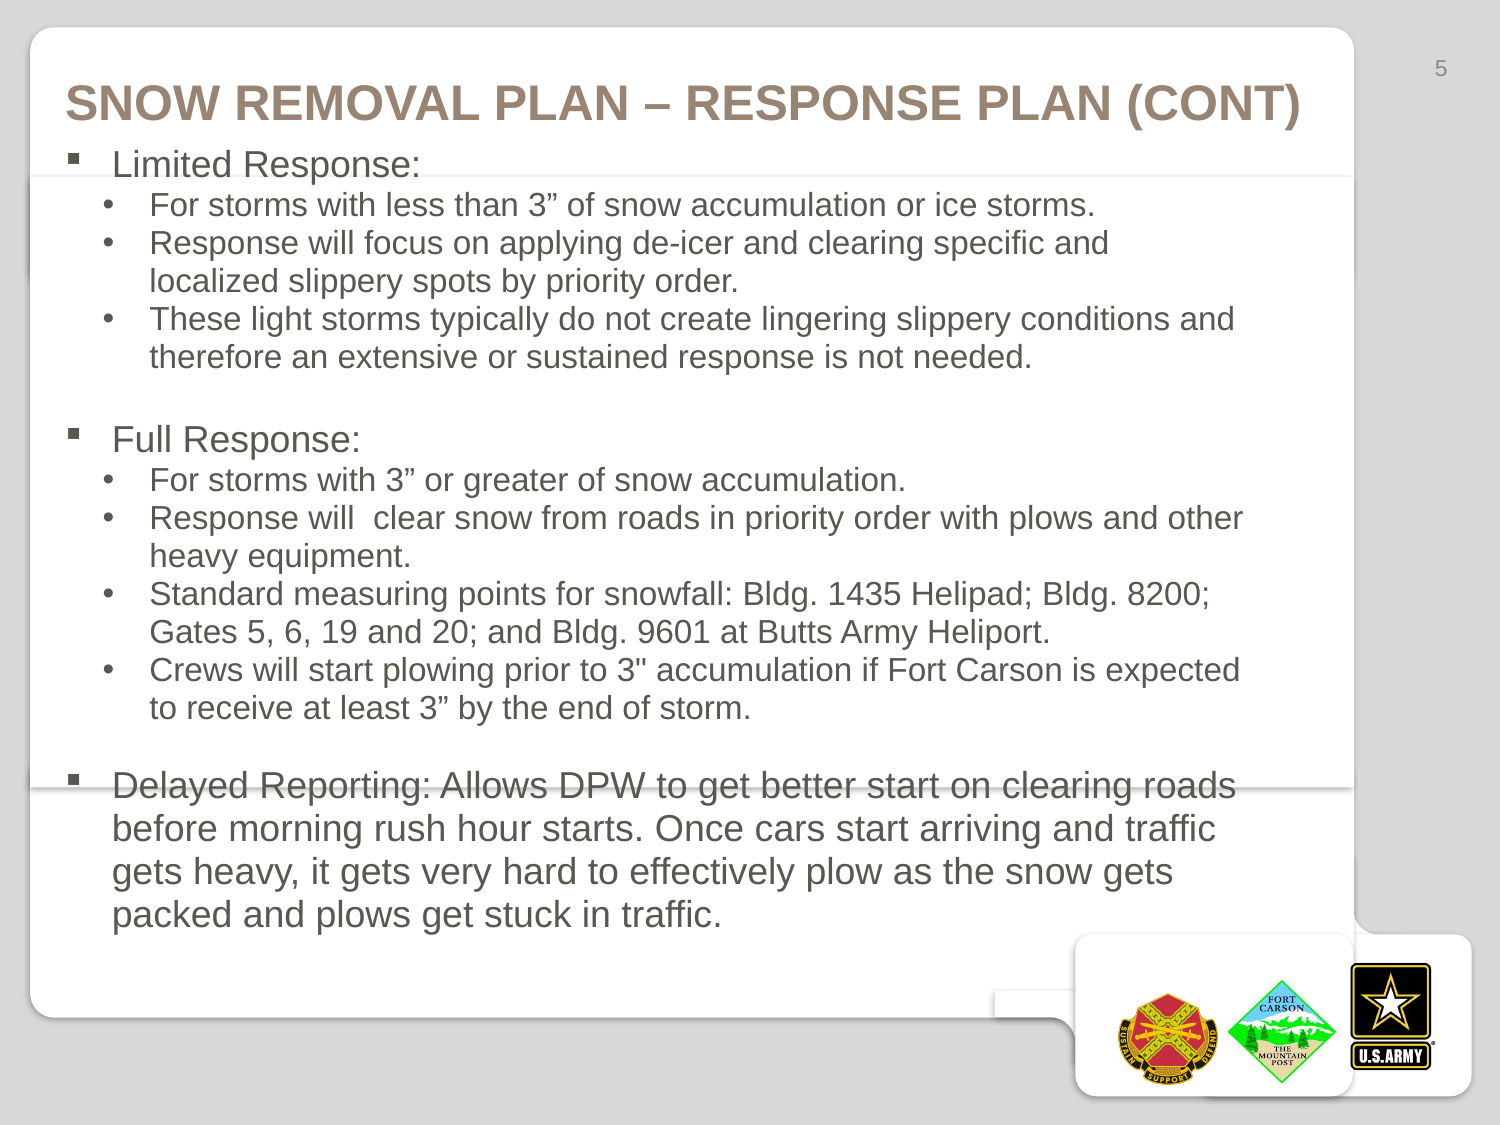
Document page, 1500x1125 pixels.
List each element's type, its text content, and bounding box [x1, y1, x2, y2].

slide_number 5 [1362, 37, 1463, 98]
picture [1299, 937, 1482, 1096]
picture [1118, 993, 1218, 1085]
list Limited Response: For storms with less than 3” of snow accumulation or ice storms. Response will focus on applying de-icer and clearing specific and localized slippery spots by priority order. These light storms typically do not create lingering slippery conditions and therefore an extensive or sustained response is not needed. Full Response: For storms with 3” or greater of snow accumulation. Response will clear snow from roads in priority order with plows and other heavy equipment. Standard measuring points for snowfall: Bldg. 1435 Helipad; Bldg. 8200; Gates 5, 6, 19 and 20; and Bldg. 9601 at Butts Army Heliport. Crews will start plowing prior to 3" accumulation if Fort Carson is expected to receive at least 3” by the end of storm. Delayed Reporting: Allows DPW to get better start on clearing roads before morning rush hour starts. Once cars start arriving and traffic gets heavy, it gets very hard to effectively plow as the snow gets packed and plows get stuck in traffic. [49, 136, 1265, 992]
title Snow Removal Plan – response plan (cont) [49, 34, 1346, 167]
